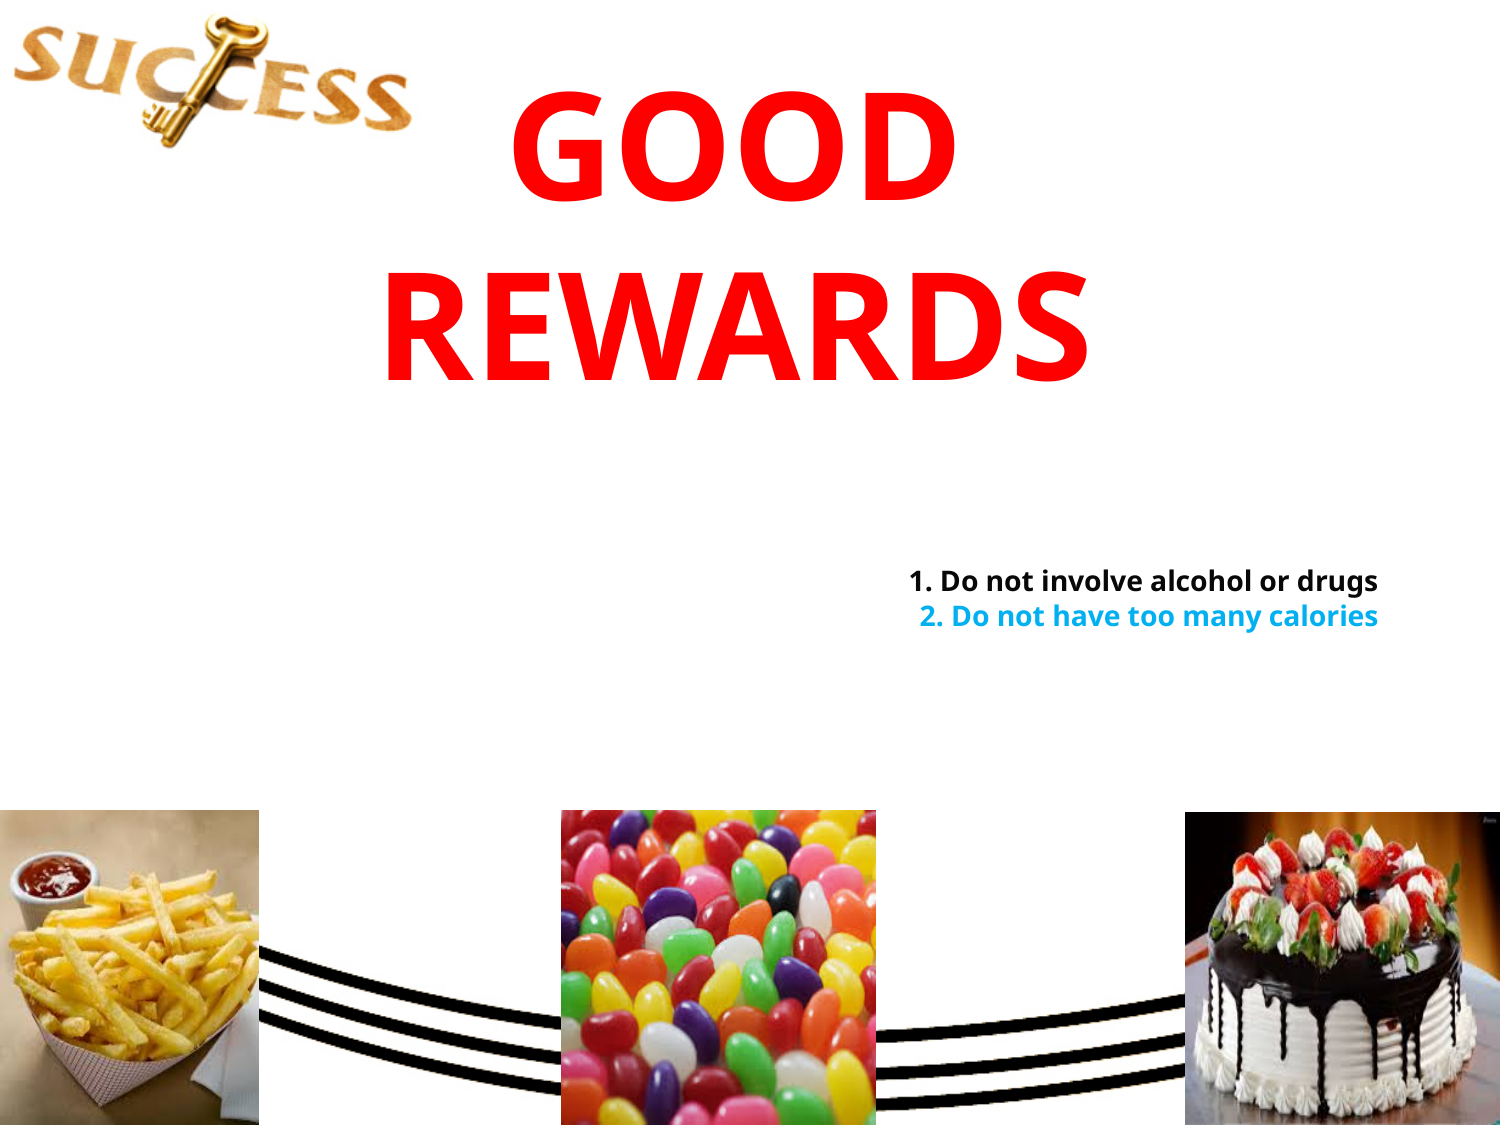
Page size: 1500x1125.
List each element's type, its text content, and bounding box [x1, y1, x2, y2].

title 1. Do not involve alcohol or drugs 2. Do not have too many calories [43, 503, 1394, 641]
picture [0, 0, 1500, 1125]
text_box Good Rewards [200, 42, 1269, 418]
